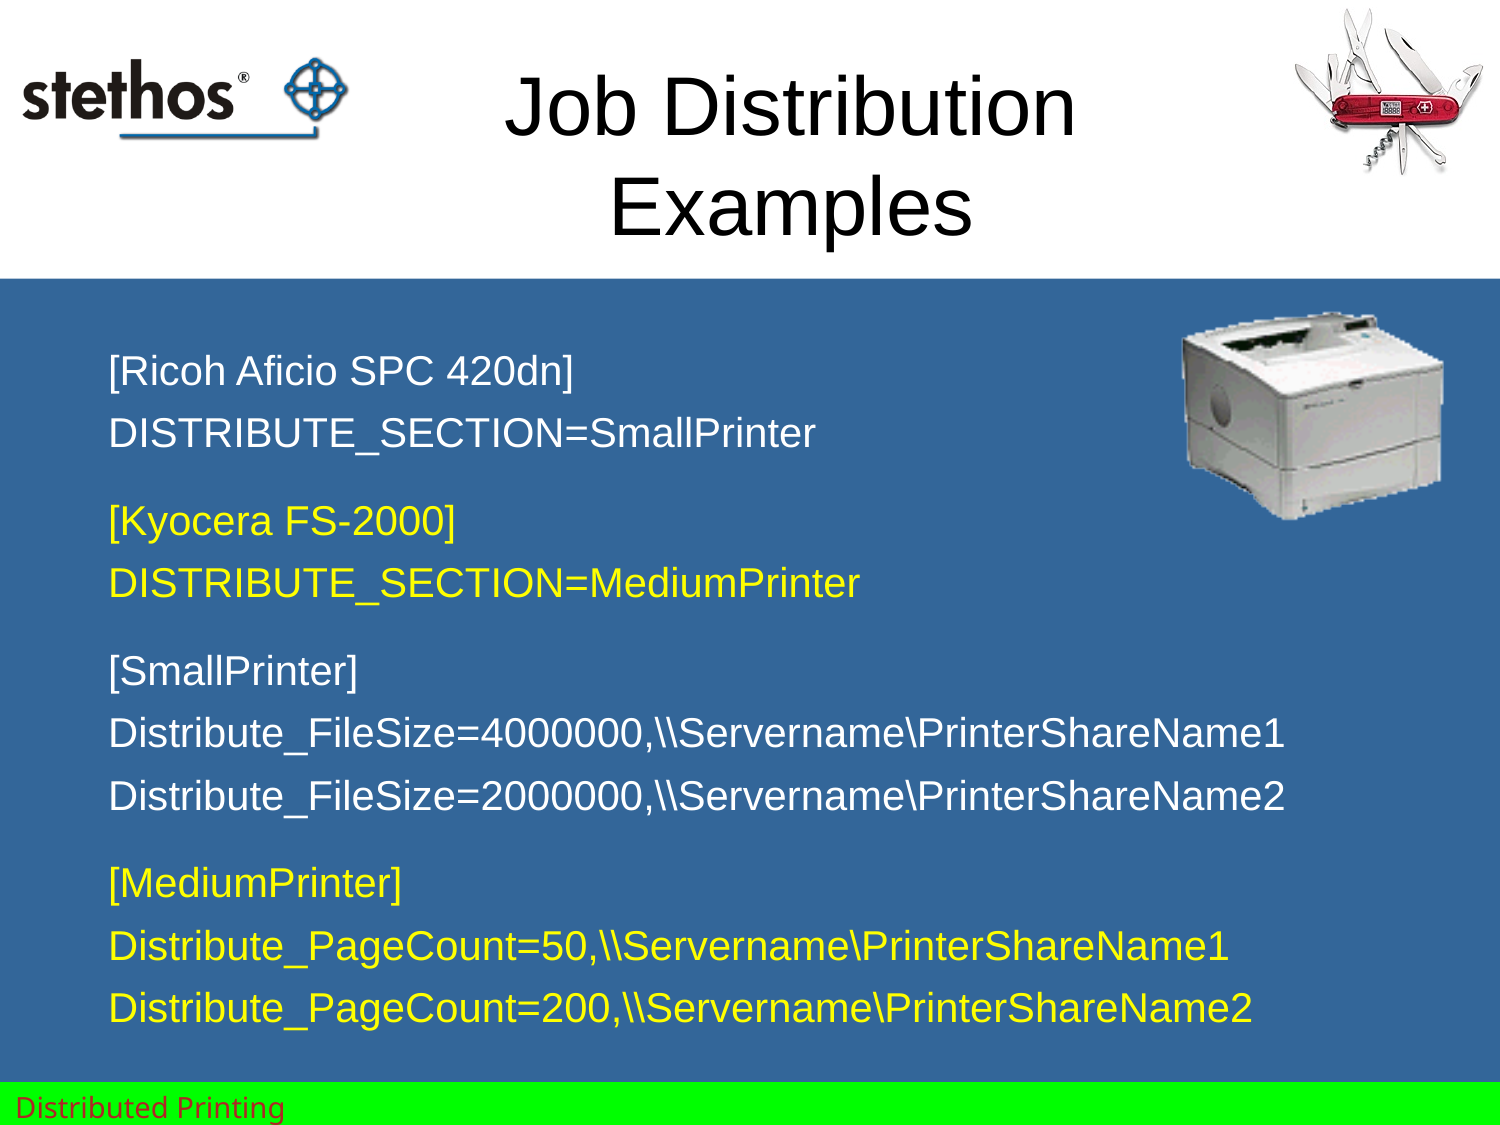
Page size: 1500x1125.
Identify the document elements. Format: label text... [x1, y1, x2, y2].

title Job Distribution Examples [321, 45, 1262, 274]
picture [1178, 308, 1449, 528]
text_box [Ricoh Aficio SPC 420dn] DISTRIBUTE_SECTION=SmallPrinter [Kyocera FS-2000] DISTRIBUTE_SECTION=MediumPrinter [SmallPrinter] Distribute_FileSize=4000000,\\Servername\PrinterShareName1 Distribute_FileSize=2000000,\\Servername\PrinterShareName2 [MediumPrinter] Distribute_PageCount=50,\\Servername\PrinterShareName1 Distribute_PageCount=200,\\Servername\PrinterShareName2 [92, 335, 1337, 1039]
picture [21, 33, 360, 161]
text_box Distributed Printing [0, 1082, 1500, 1125]
picture [1293, 7, 1484, 198]
